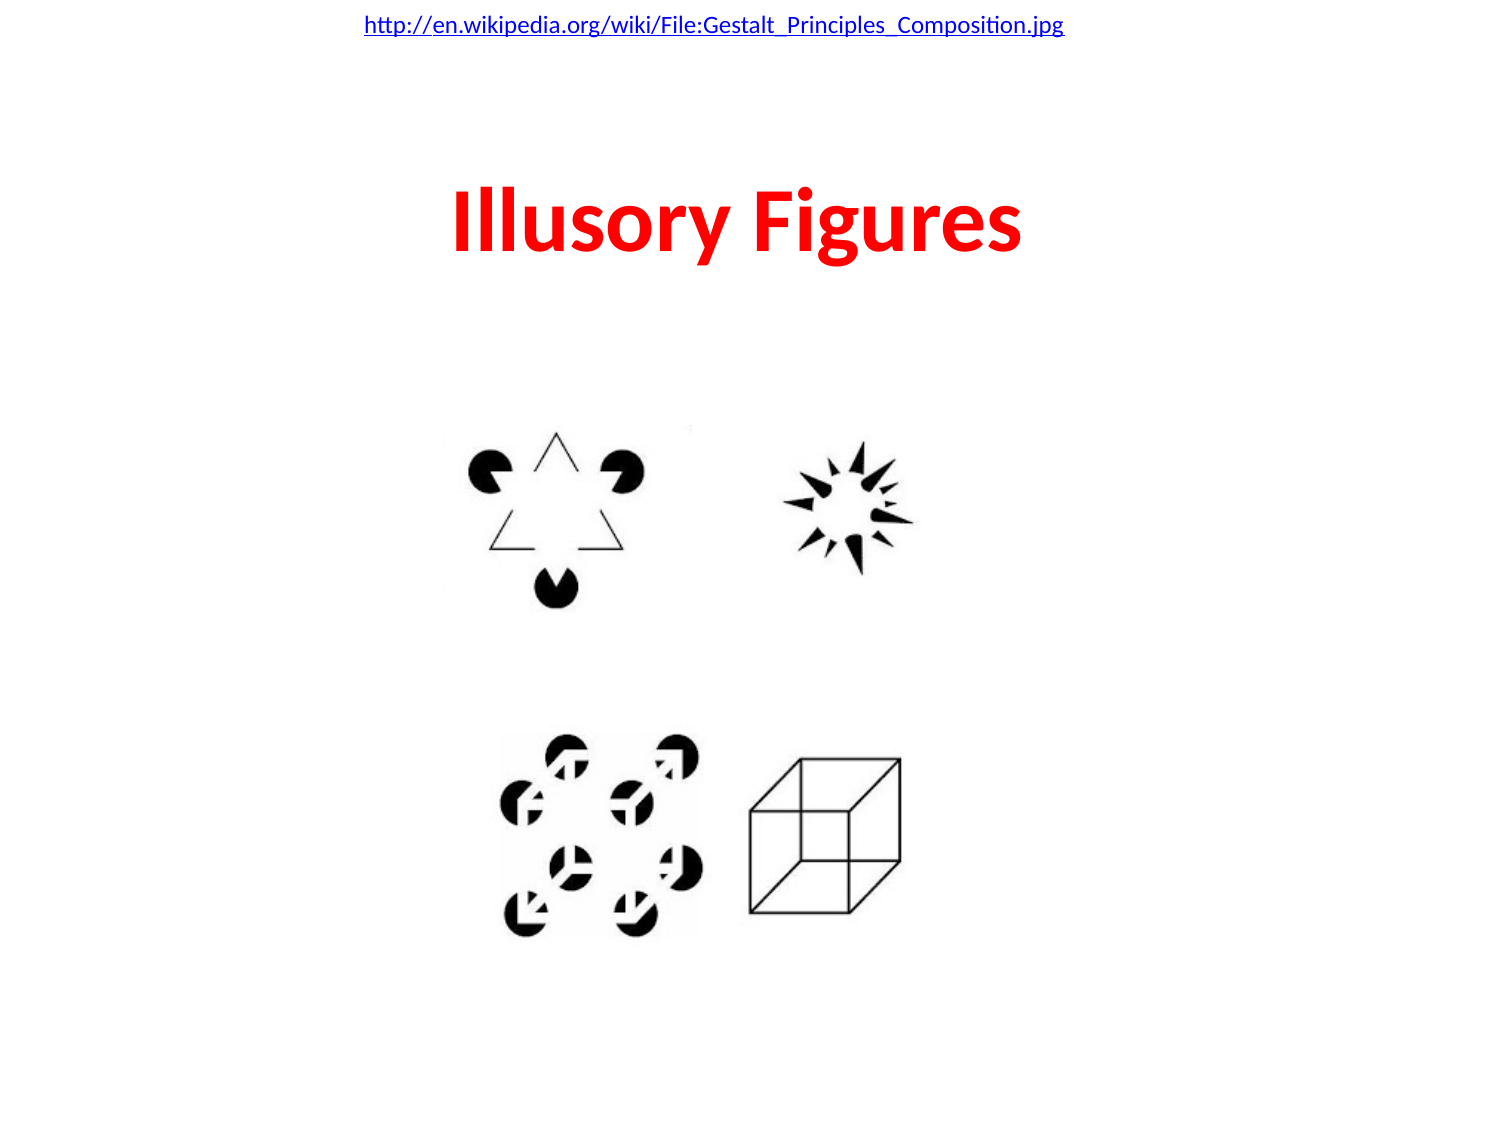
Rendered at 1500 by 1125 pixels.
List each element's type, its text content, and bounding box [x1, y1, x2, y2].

picture [466, 724, 930, 976]
title Illusory Figures [62, 149, 1413, 280]
picture [766, 424, 930, 638]
picture [441, 424, 693, 626]
text_box http://en.wikipedia.org/wiki/File:Gestalt_Principles_Composition.jpg [349, 0, 1100, 76]
